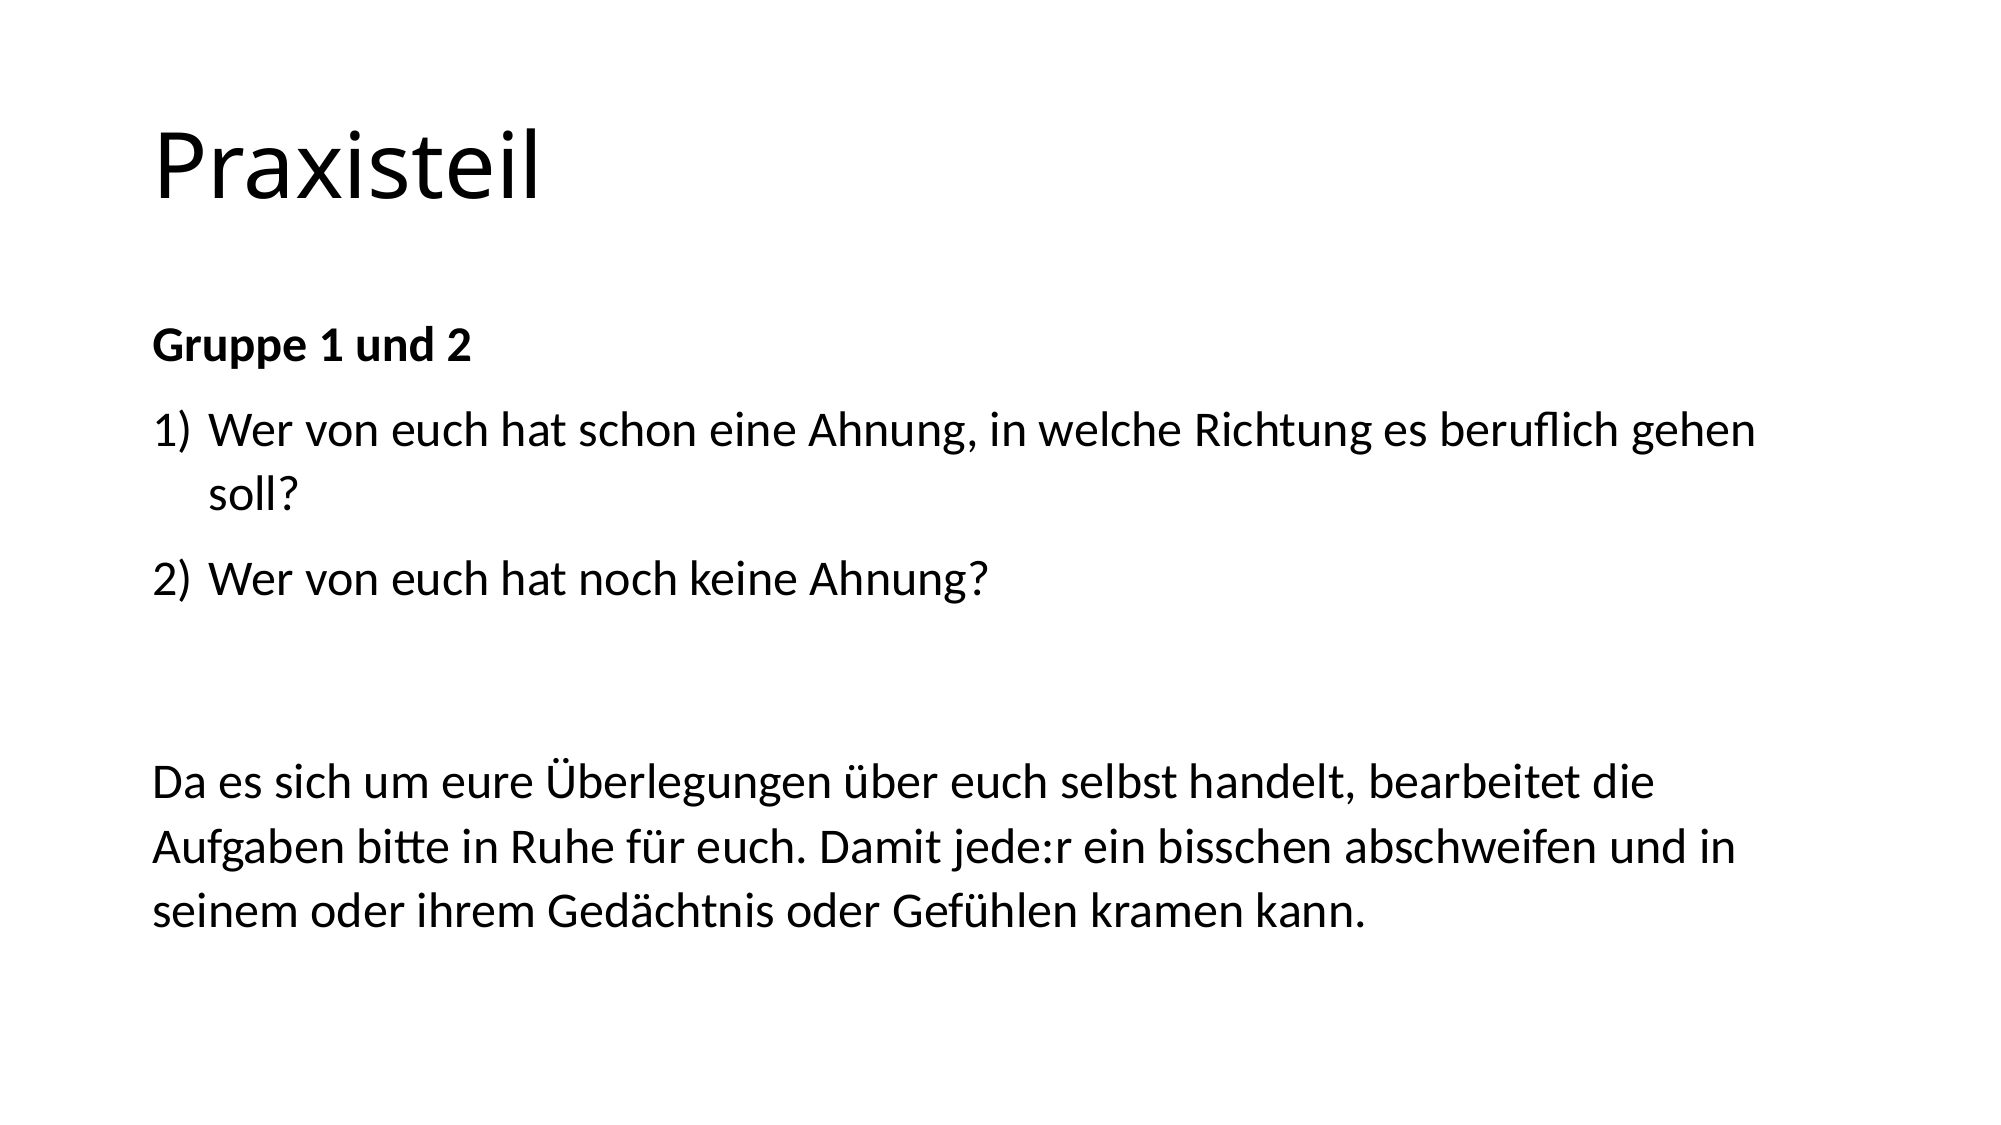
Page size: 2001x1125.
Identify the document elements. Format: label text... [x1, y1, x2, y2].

list Gruppe 1 und 2 Wer von euch hat schon eine Ahnung, in welche Richtung es beruflich gehen soll? Wer von euch hat noch keine Ahnung? Da es sich um eure Überlegungen über euch selbst handelt, bearbeitet die Aufgaben bitte in Ruhe für euch. Damit jede:r ein bisschen abschweifen und in seinem oder ihrem Gedächtnis oder Gefühlen kramen kann. [137, 299, 1863, 1014]
title Praxisteil [137, 59, 1863, 278]
